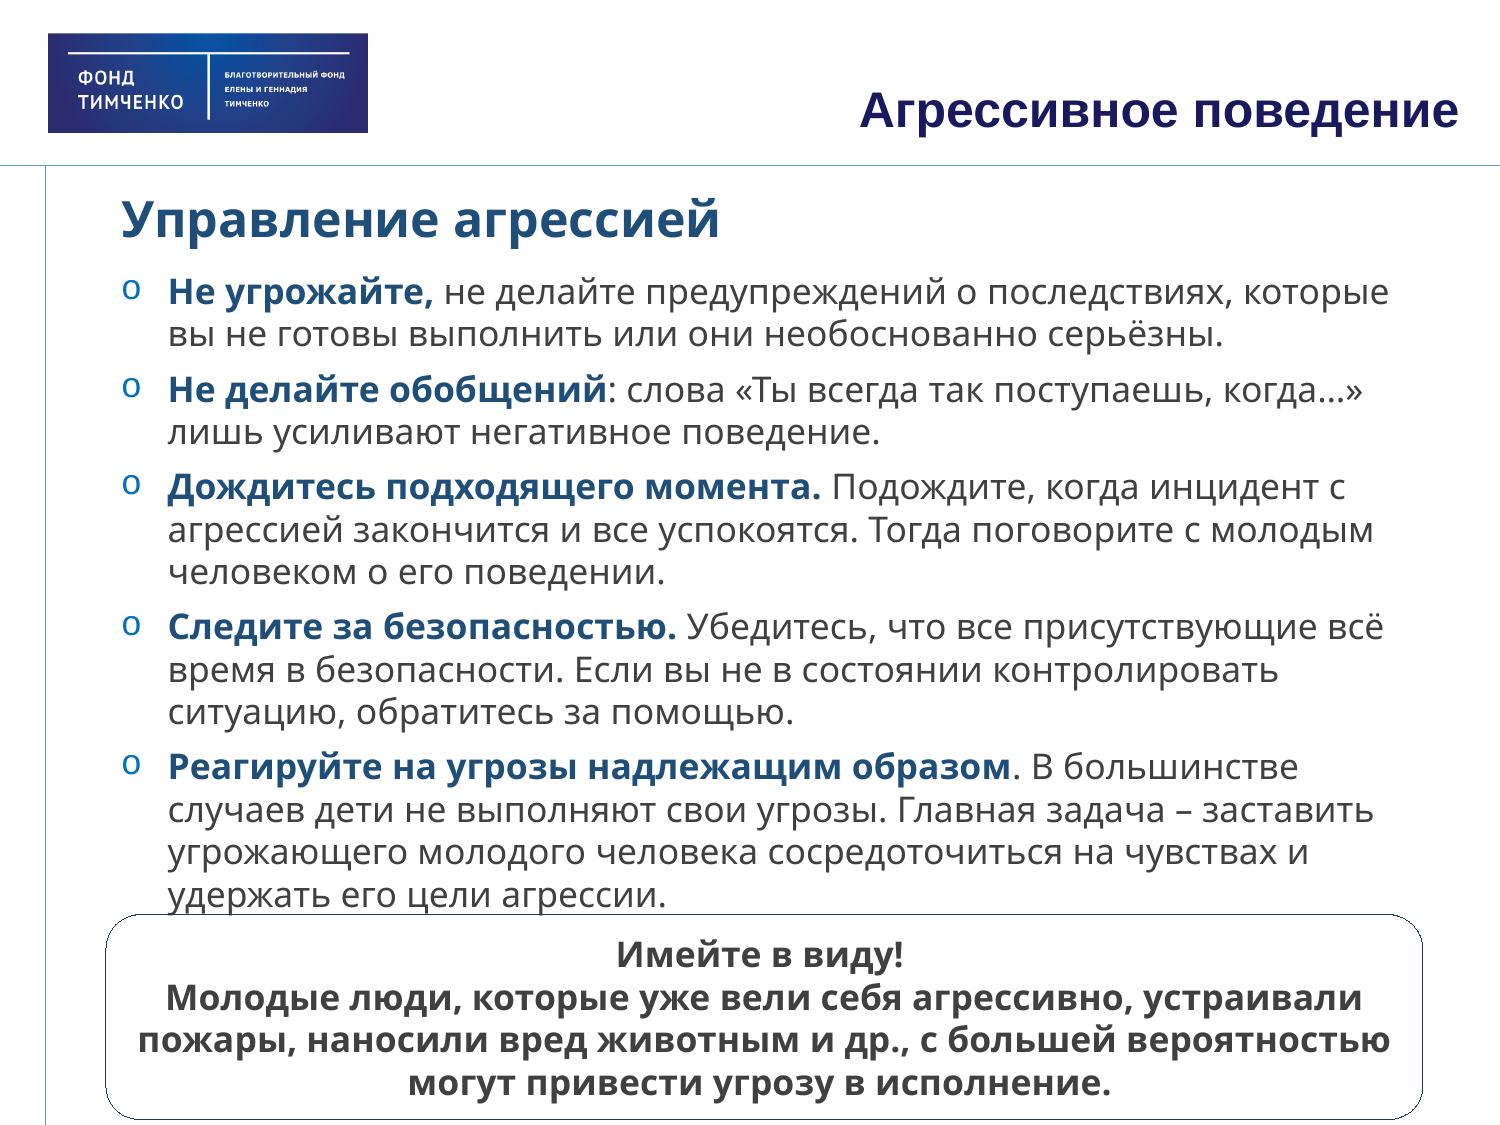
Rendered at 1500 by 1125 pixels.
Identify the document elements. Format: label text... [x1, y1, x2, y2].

text_box Управление агрессией [105, 185, 1316, 256]
picture [48, 33, 368, 134]
text_box Имейте в виду! Молодые люди, которые уже вели себя агрессивно, устраивали пожары, наносили вред животным и др., с большей вероятностью могут привести угрозу в исполнение. [105, 914, 1423, 1120]
text_box Агрессивное поведение [607, 69, 1475, 145]
text_box Не угрожайте, не делайте предупреждений о последствиях, которые вы не готовы выполнить или они необоснованно серьёзны. Не делайте обобщений: слова «Ты всегда так поступаешь, когда…» лишь усиливают негативное поведение. Дождитесь подходящего момента. Подождите, когда инцидент с агрессией закончится и все успокоятся. Тогда поговорите с молодым человеком о его поведении. Следите за безопасностью. Убедитесь, что все присутствующие всё время в безопасности. Если вы не в состоянии контролировать ситуацию, обратитесь за помощью. Реагируйте на угрозы надлежащим образом. В большинстве случаев дети не выполняют свои угрозы. Главная задача – заставить угрожающего молодого человека сосредоточиться на чувствах и удержать его цели агрессии. [105, 261, 1455, 899]
